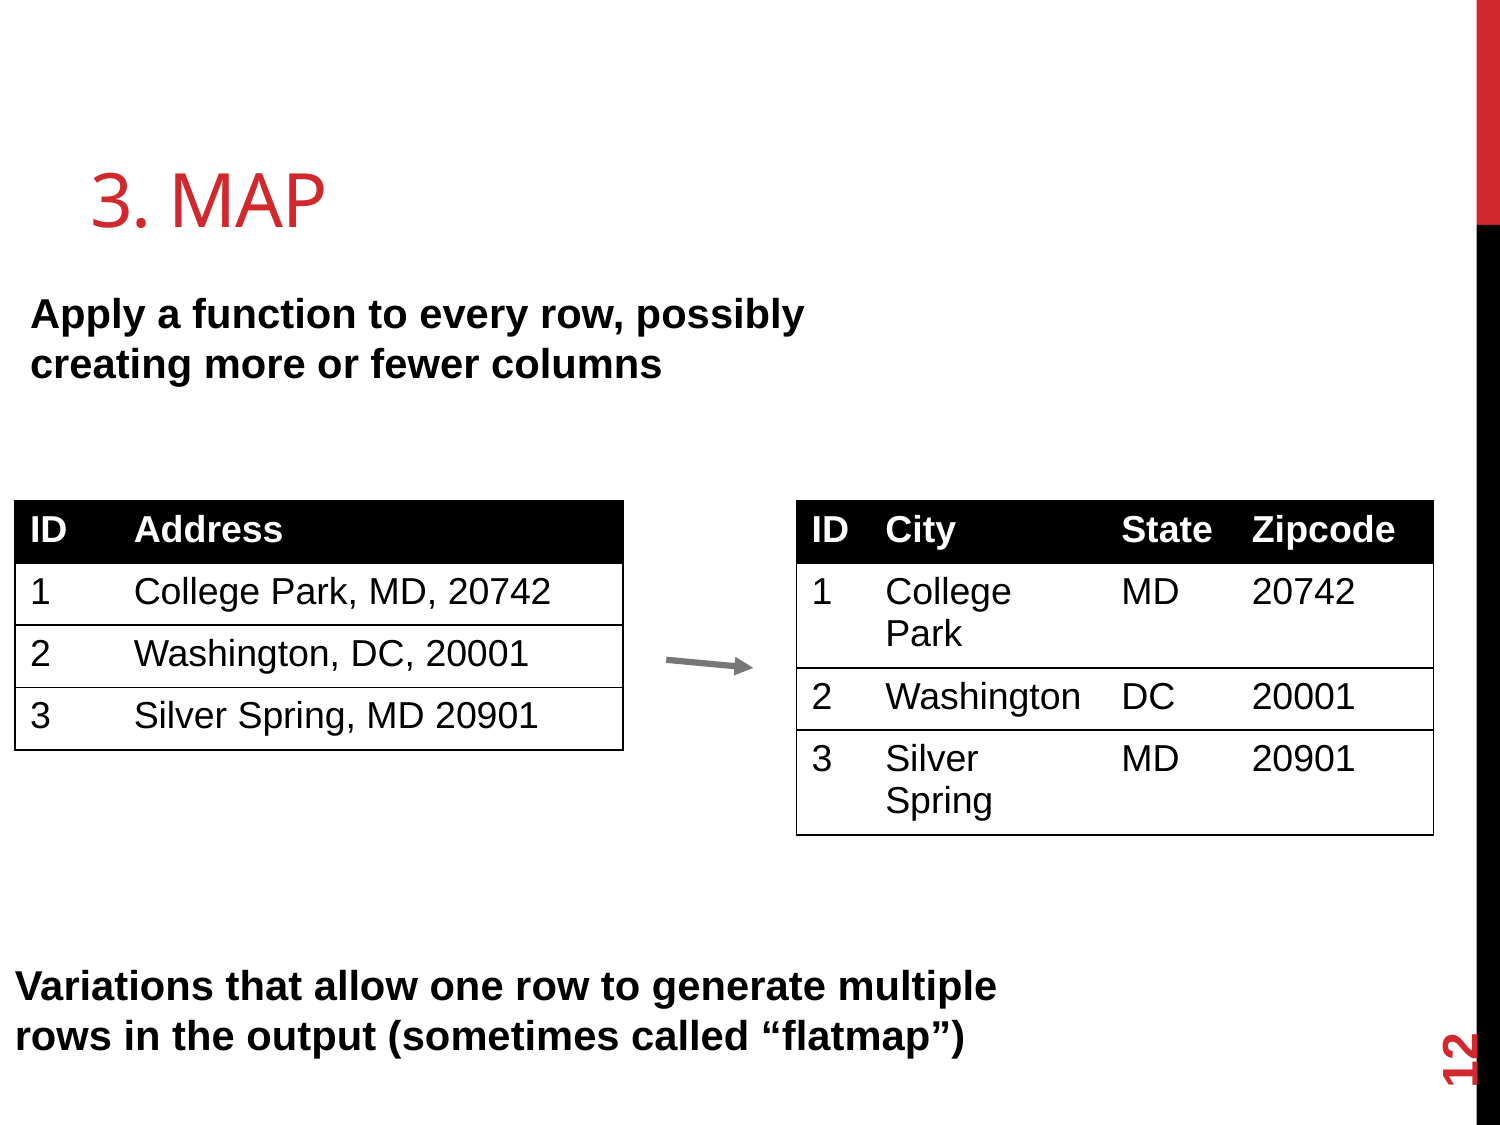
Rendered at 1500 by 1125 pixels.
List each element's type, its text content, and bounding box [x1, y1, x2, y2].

table_header State [1107, 502, 1237, 562]
table_header City [870, 502, 1107, 562]
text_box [665, 659, 754, 669]
table_cell 3 [16, 688, 119, 749]
table_cell MD [1107, 564, 1237, 667]
text_box Variations that allow one row to generate multiple rows in the output (sometimes called “flatmap”) [0, 951, 1050, 1067]
table_header ID [16, 502, 119, 562]
table_cell 20901 [1237, 731, 1433, 834]
list Apply a function to every row, possibly creating more or fewer columns [15, 279, 865, 403]
table_cell Silver Spring [870, 731, 1107, 834]
table_header Zipcode [1237, 502, 1433, 562]
table_cell College Park, MD, 20742 [119, 564, 622, 624]
table_cell 1 [797, 564, 870, 667]
table_cell Washington [870, 669, 1107, 729]
slide_number 12 [1427, 887, 1488, 1104]
table_cell 3 [797, 731, 870, 834]
table_cell MD [1107, 731, 1237, 834]
table_header Address [119, 502, 622, 562]
table_cell DC [1107, 669, 1237, 729]
title 3. Map [75, 25, 1144, 250]
table_cell Silver Spring, MD 20901 [119, 688, 622, 749]
table_header ID [797, 502, 870, 562]
table_cell 20742 [1237, 564, 1433, 667]
table_cell Washington, DC, 20001 [119, 626, 622, 687]
table_cell 1 [16, 564, 119, 624]
table_cell 2 [797, 669, 870, 729]
table_cell 20001 [1237, 669, 1433, 729]
table_cell 2 [16, 626, 119, 687]
table_cell College Park [870, 564, 1107, 667]
